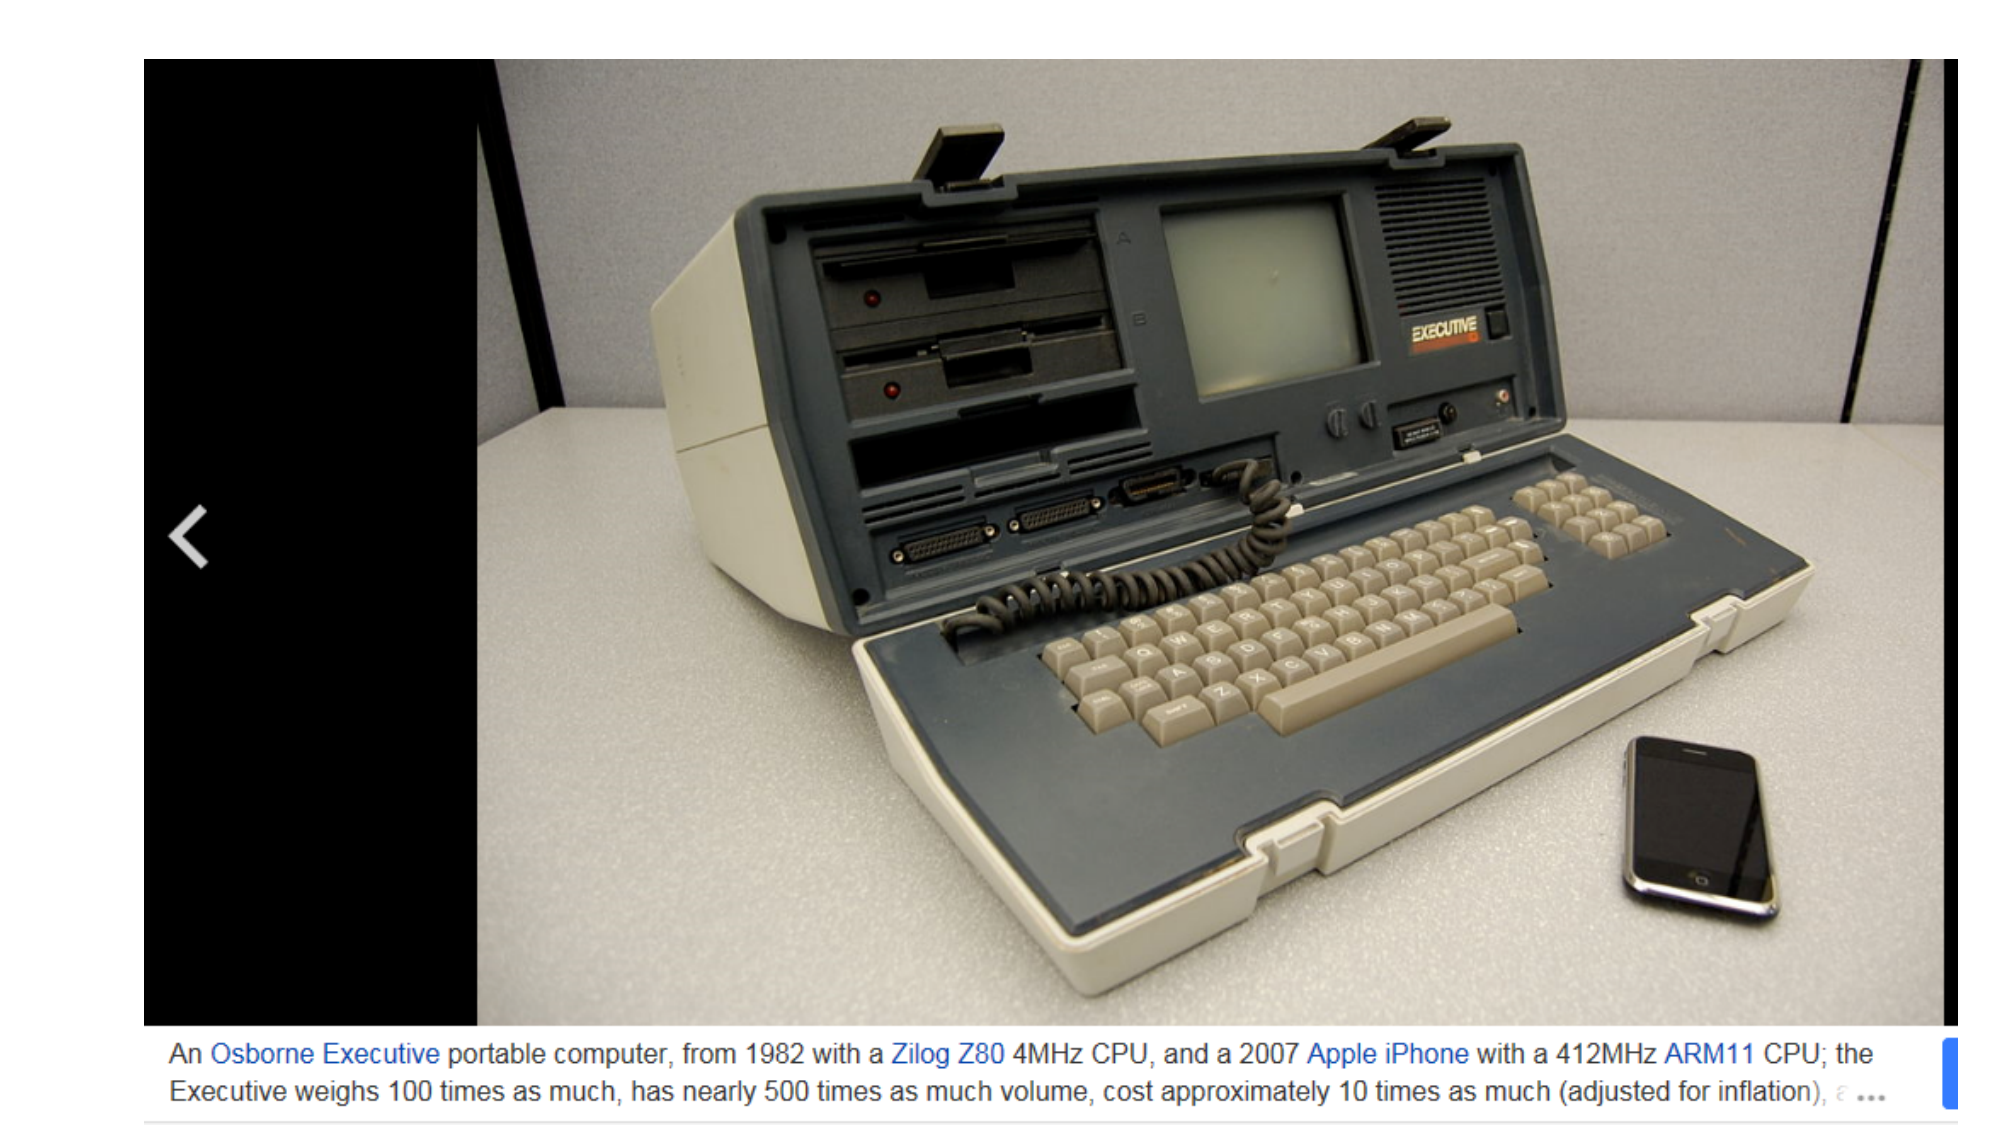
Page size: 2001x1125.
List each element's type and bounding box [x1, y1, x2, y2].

picture [144, 59, 1958, 1125]
